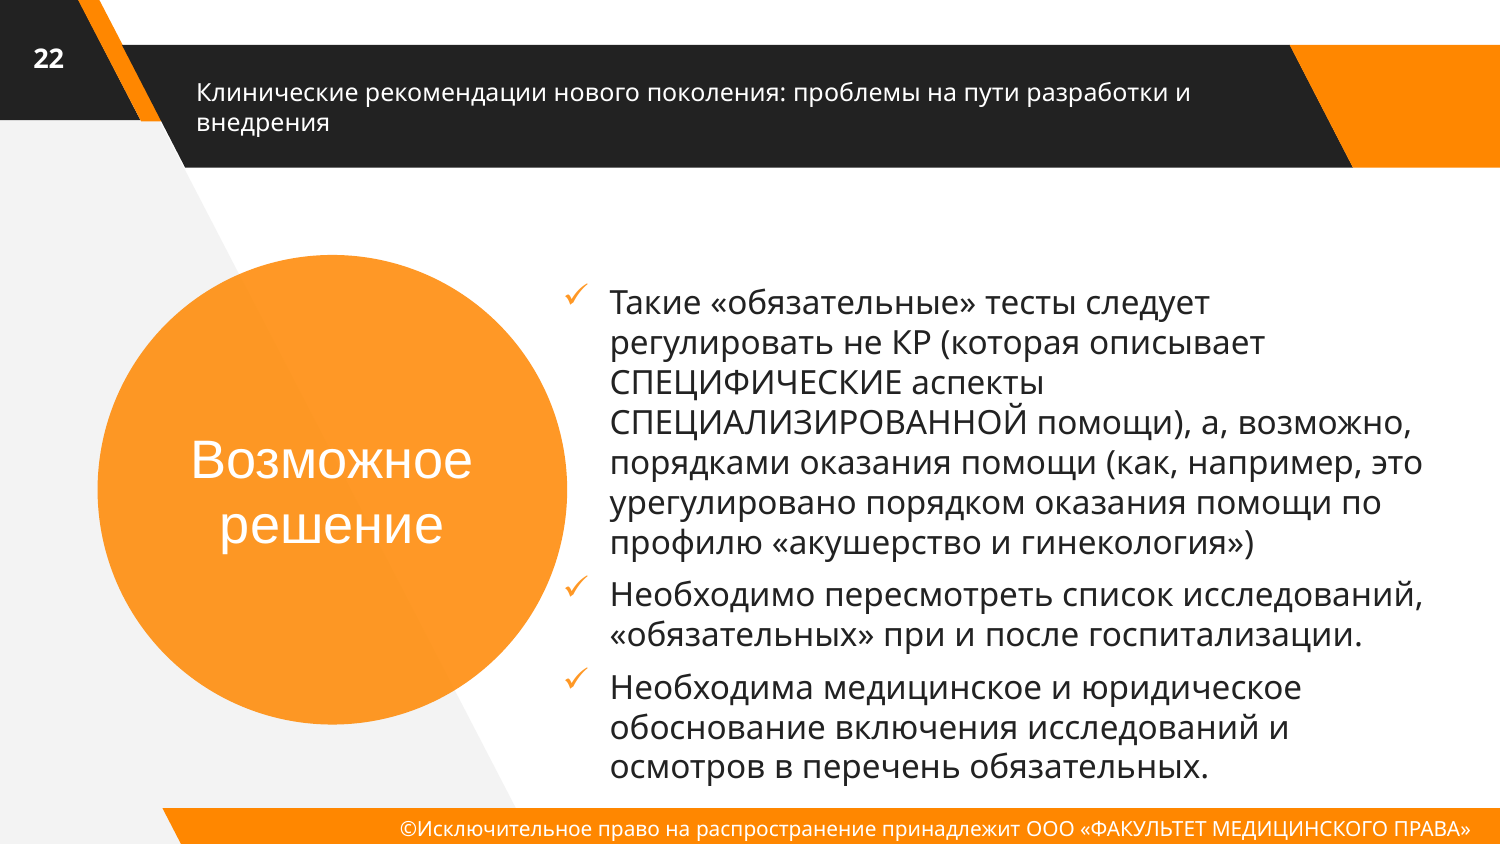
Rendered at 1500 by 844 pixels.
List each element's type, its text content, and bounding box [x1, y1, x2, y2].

slide_number 22 [0, 0, 98, 121]
text_box ©Исключительное право на распространение принадлежит ООО «ФАКУЛЬТЕТ МЕДИЦИНСКОГО ПРАВА» [384, 808, 1500, 844]
title Клинические рекомендации нового поколения: проблемы на пути разработки и внедрения [181, 45, 1285, 169]
text_box Такие «обязательные» тесты следует регулировать не КР (которая описывает СПЕЦИФИЧЕСКИЕ аспекты СПЕЦИАЛИЗИРОВАННОЙ помощи), а, возможно, порядками оказания помощи (как, например, это урегулировано порядком оказания помощи по профилю «акушерство и гинекология») Необходимо пересмотреть список исследований, «обязательных» при и после госпитализации. Необходима медицинское и юридическое обоснование включения исследований и осмотров в перечень обязательных. [547, 274, 1457, 793]
text_box Возможное решение [97, 254, 547, 725]
